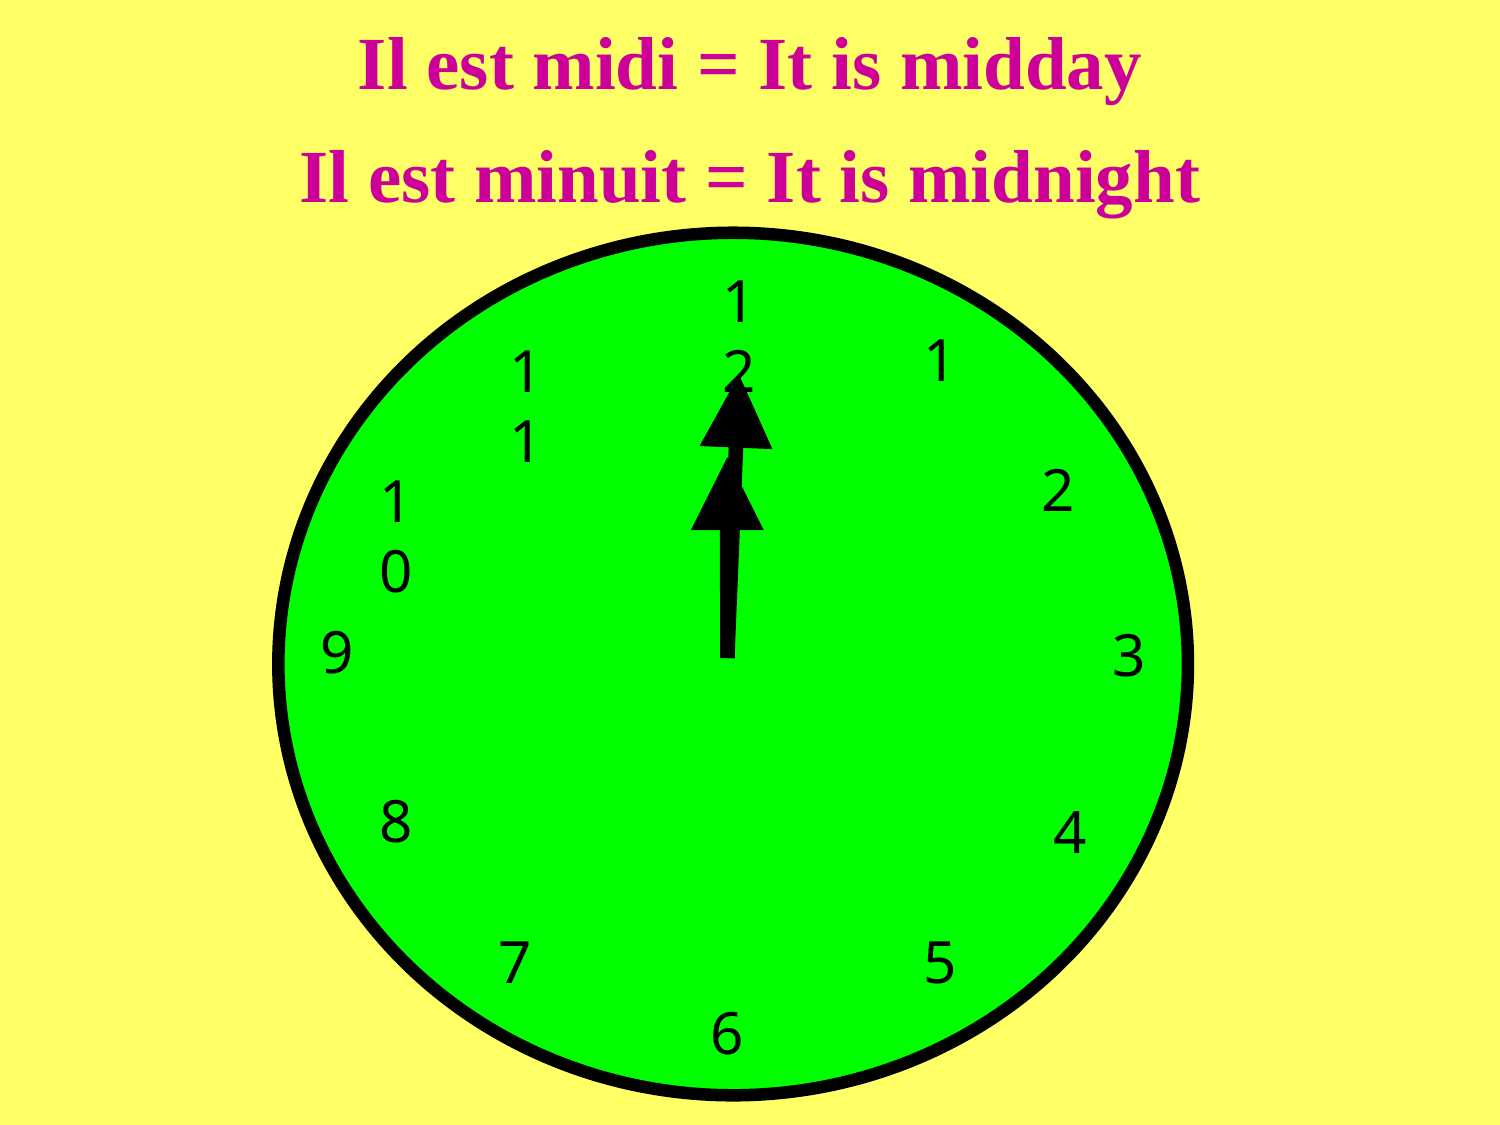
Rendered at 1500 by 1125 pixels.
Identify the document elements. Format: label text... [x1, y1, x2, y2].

text_box Il est midi = It is midday [336, 7, 1164, 112]
text_box Il est minuit = It is midnight [259, 120, 1241, 225]
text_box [278, 232, 1188, 1096]
